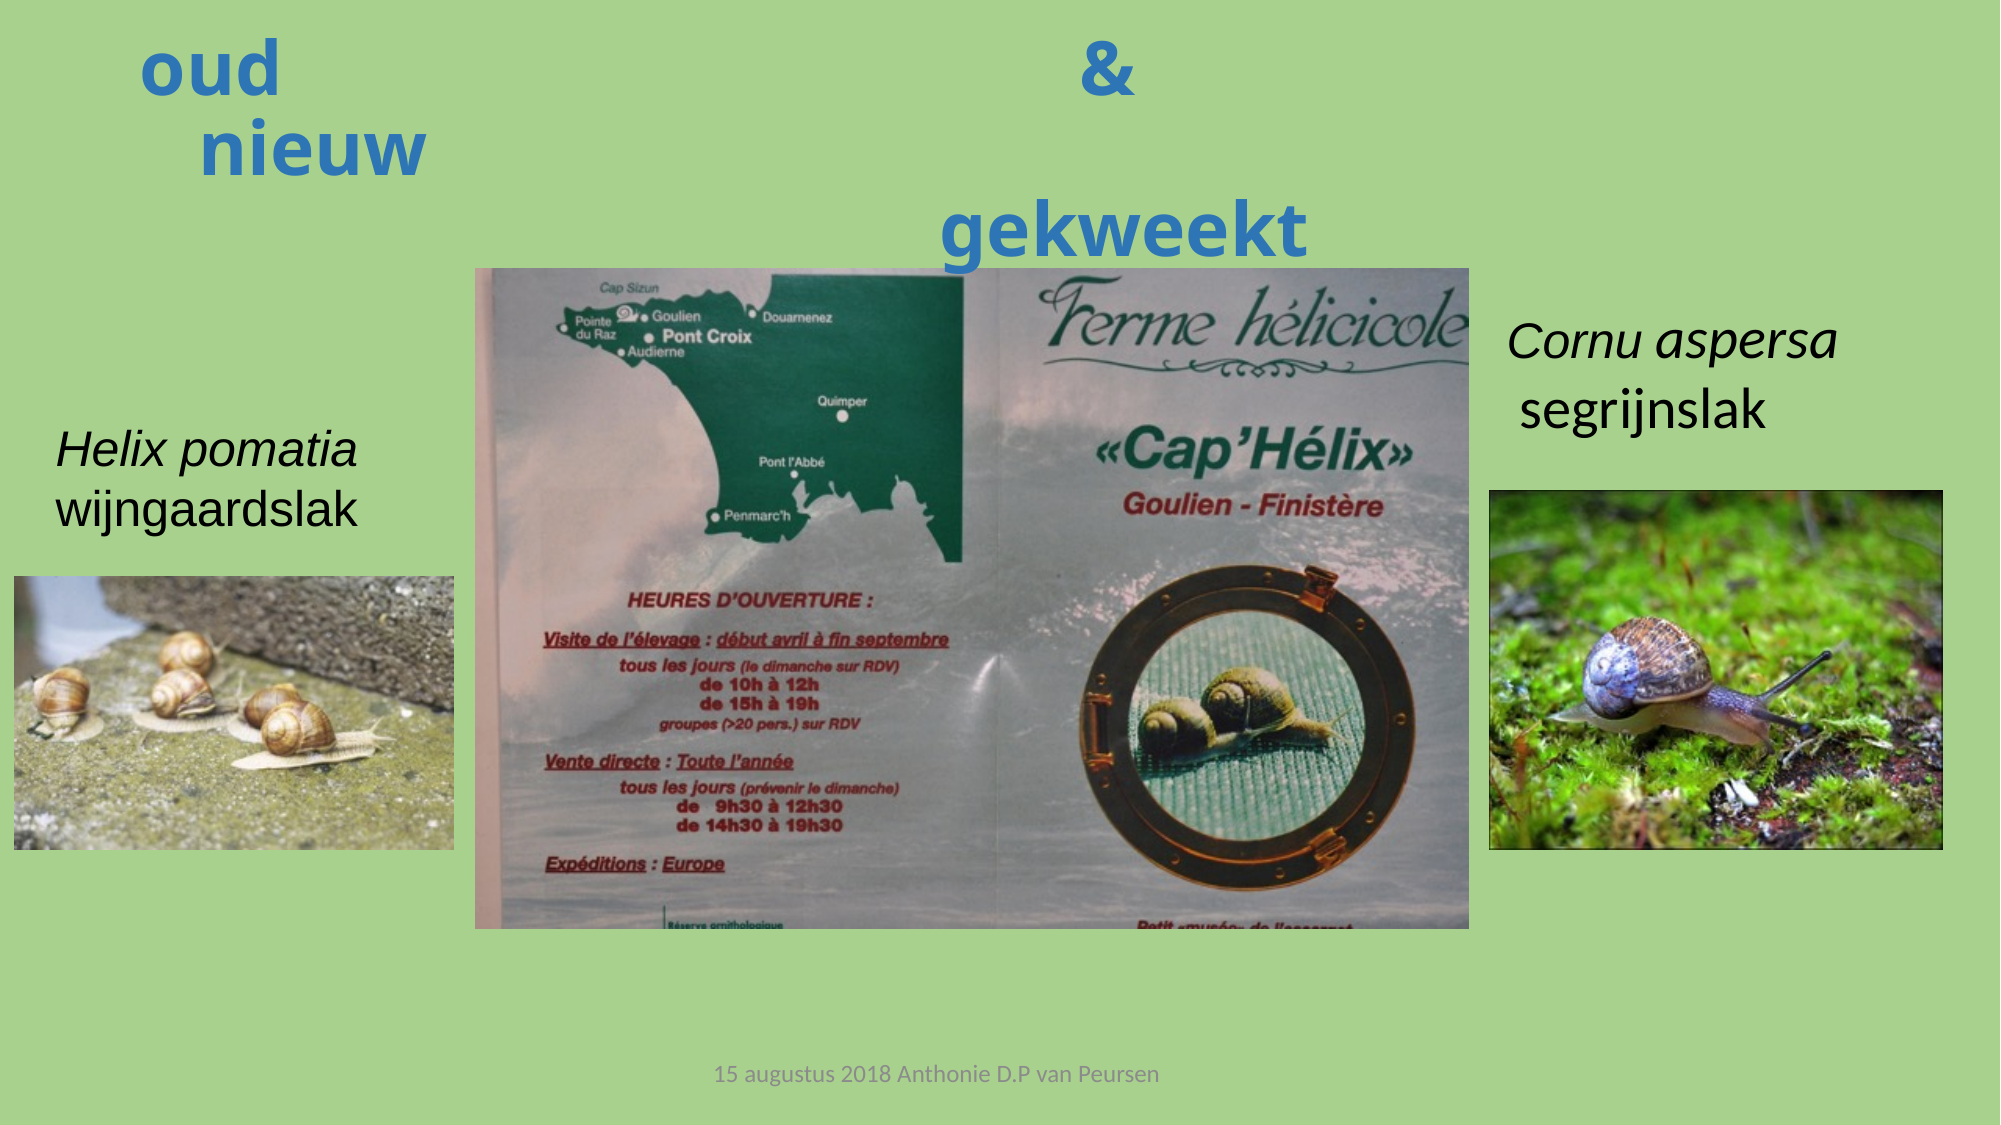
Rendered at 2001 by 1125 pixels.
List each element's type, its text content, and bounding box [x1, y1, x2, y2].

text_box Cornu aspersa segrijnslak [1491, 292, 1855, 448]
text_box oud & nieuw gekweekt [125, 22, 1796, 154]
picture [14, 576, 454, 850]
footer 15 augustus 2018 Anthonie D.P van Peursen [636, 1042, 1238, 1103]
text_box Helix pomatia wijngaardslak [40, 408, 404, 544]
picture [1489, 490, 1943, 850]
picture [475, 268, 1469, 929]
